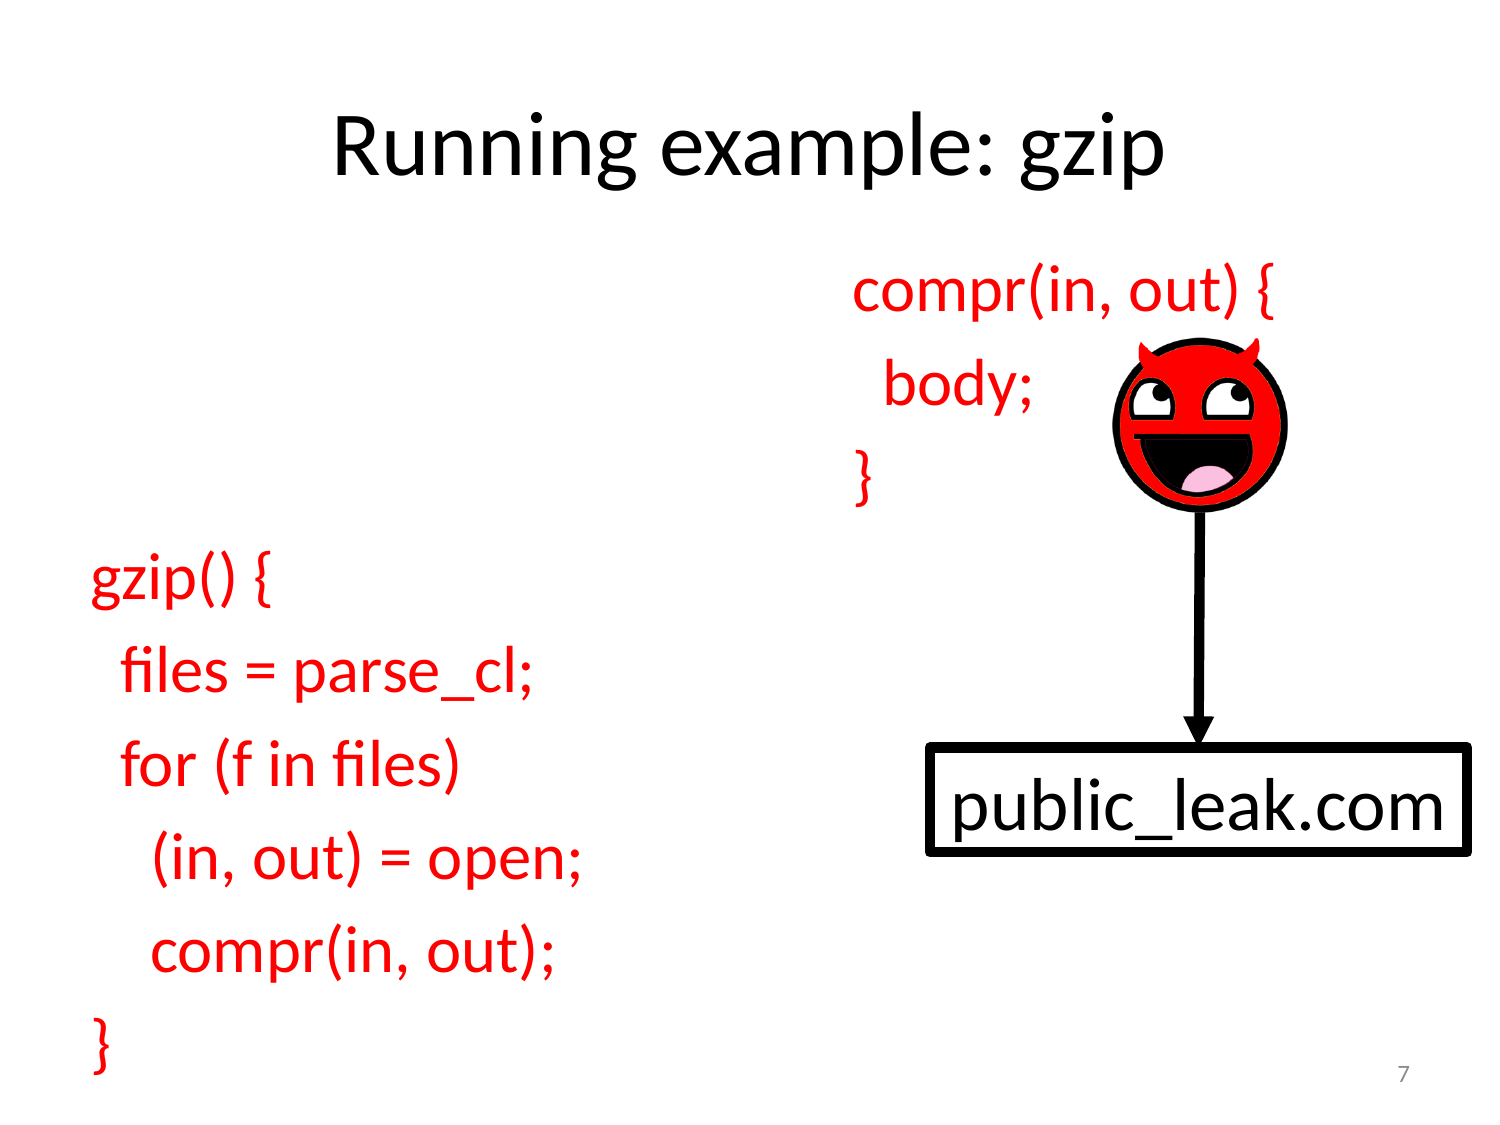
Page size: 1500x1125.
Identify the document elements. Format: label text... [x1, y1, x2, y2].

slide_number 7 [1074, 1042, 1425, 1103]
list gzip() { files = parse_cl; for (f in files) (in, out) = open; compr(in, out); } [75, 525, 1038, 1088]
text_box compr(in, out) { body; } [837, 237, 1413, 650]
title Running example: gzip [75, 45, 1425, 233]
text_box public_leak.com [929, 747, 1468, 853]
picture [1112, 337, 1288, 513]
